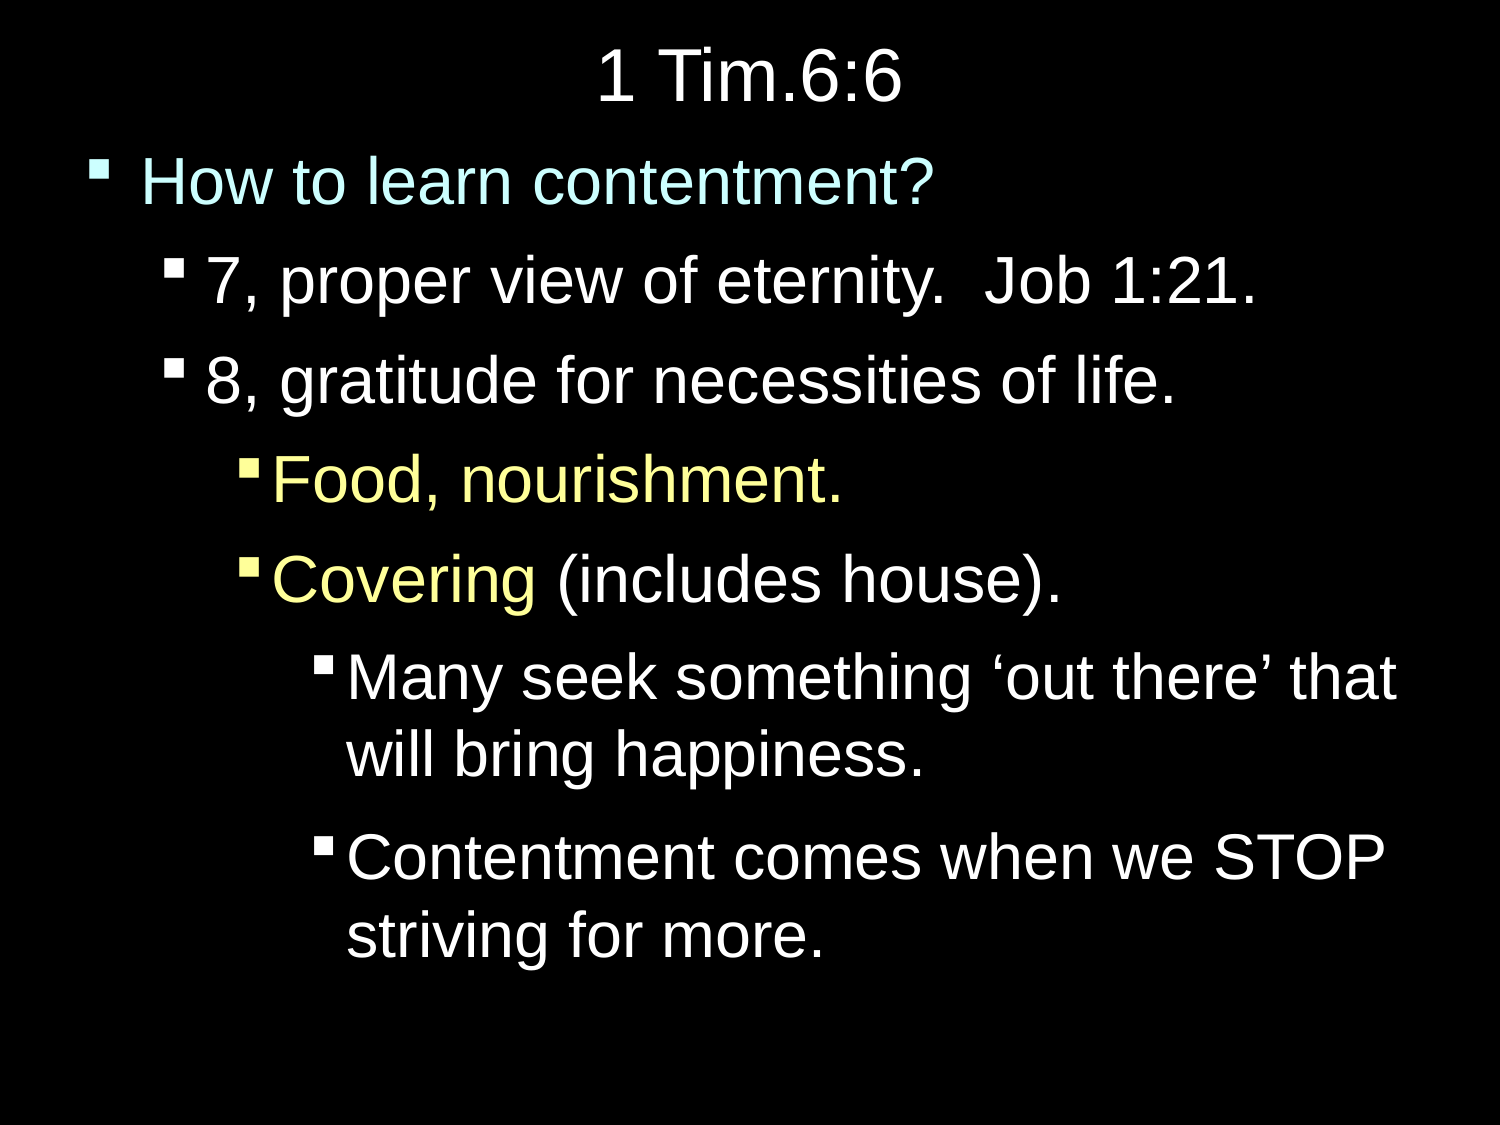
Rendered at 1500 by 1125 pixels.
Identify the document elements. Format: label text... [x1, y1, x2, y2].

list How to learn contentment? 7, proper view of eternity. Job 1:21. 8, gratitude for necessities of life. Food, nourishment. Covering (includes house). Many seek something ‘out there’ that will bring happiness. Contentment comes when we STOP striving for more. [68, 129, 1432, 1075]
title 1 Tim.6:6 [75, 12, 1425, 129]
